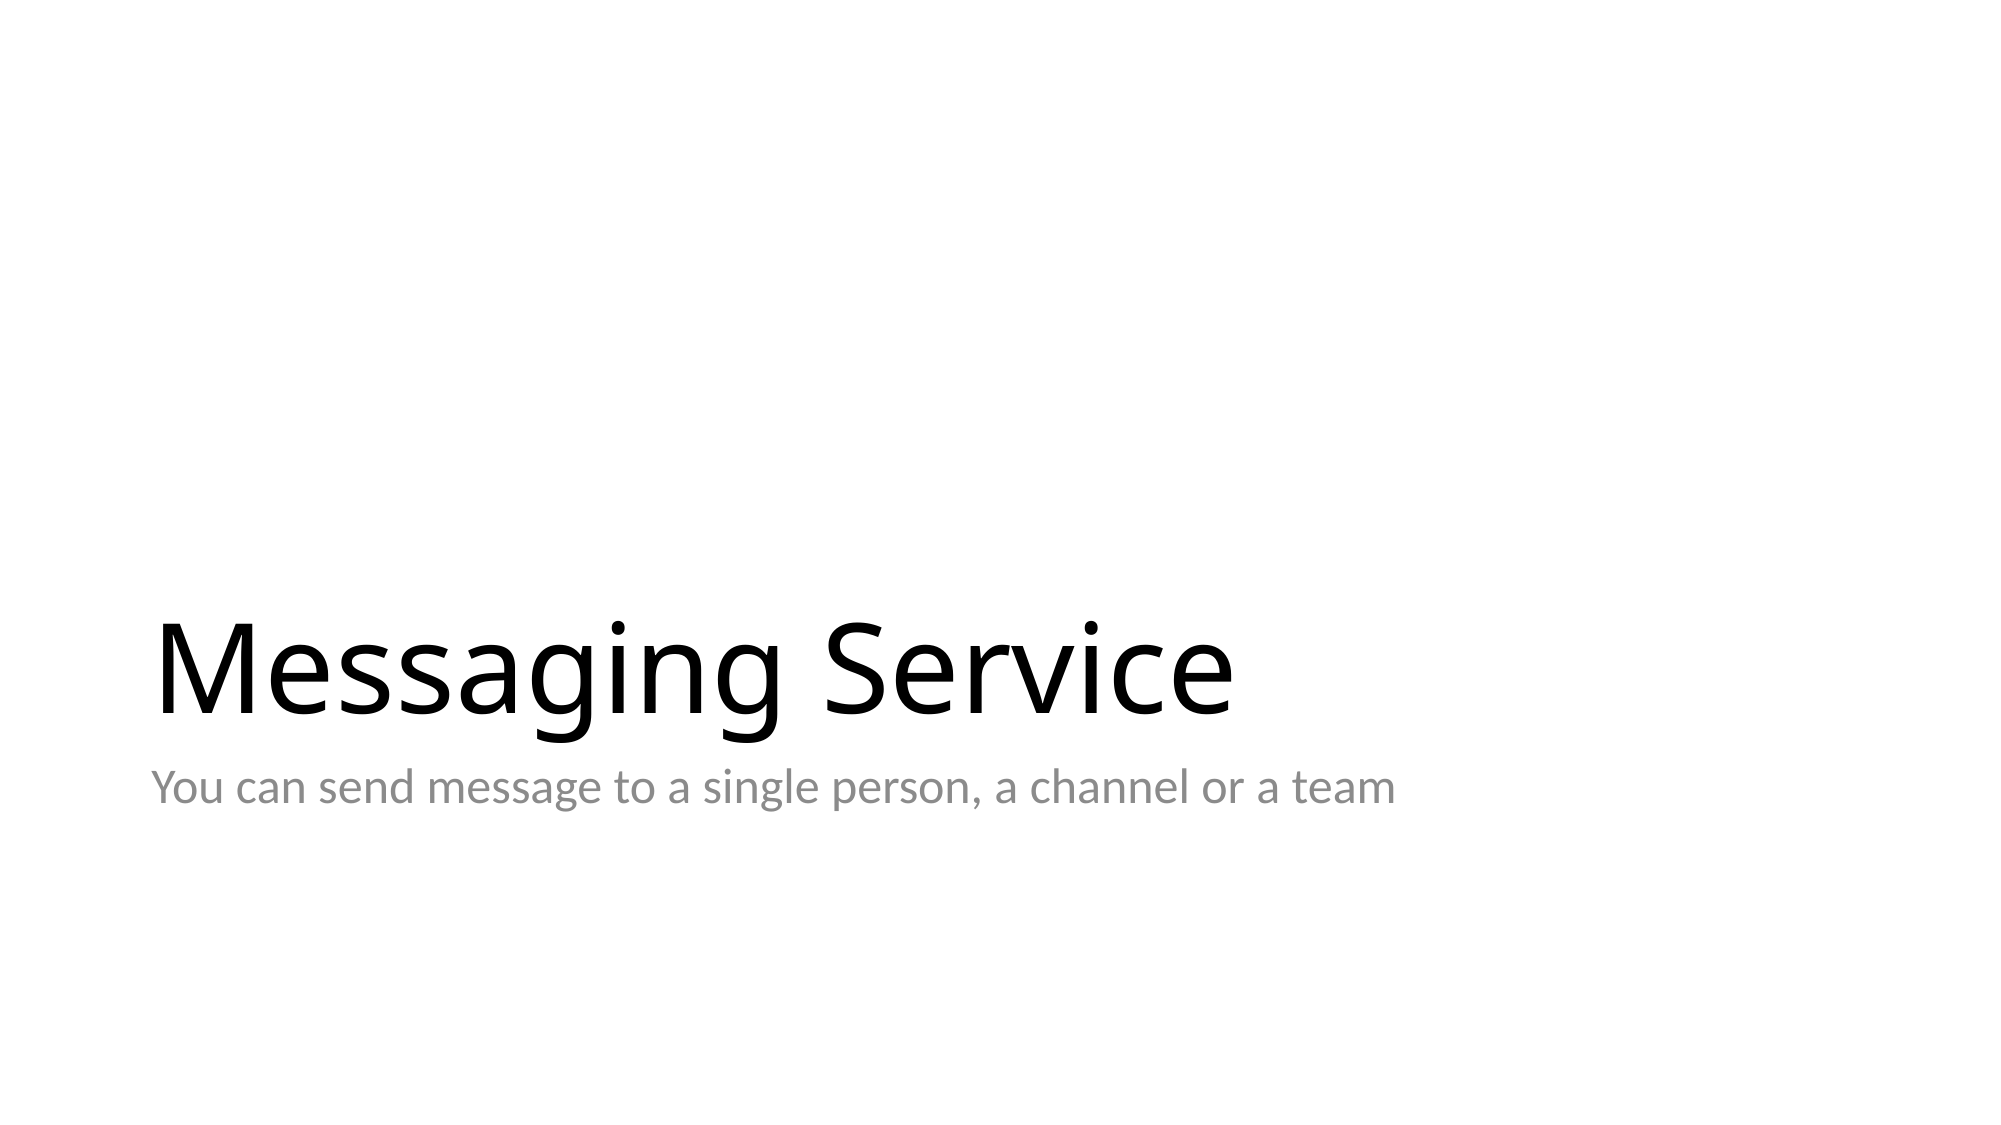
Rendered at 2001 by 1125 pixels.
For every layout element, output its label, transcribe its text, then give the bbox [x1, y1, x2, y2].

list You can send message to a single person, a channel or a team [136, 752, 1862, 999]
title Messaging Service [136, 280, 1862, 749]
